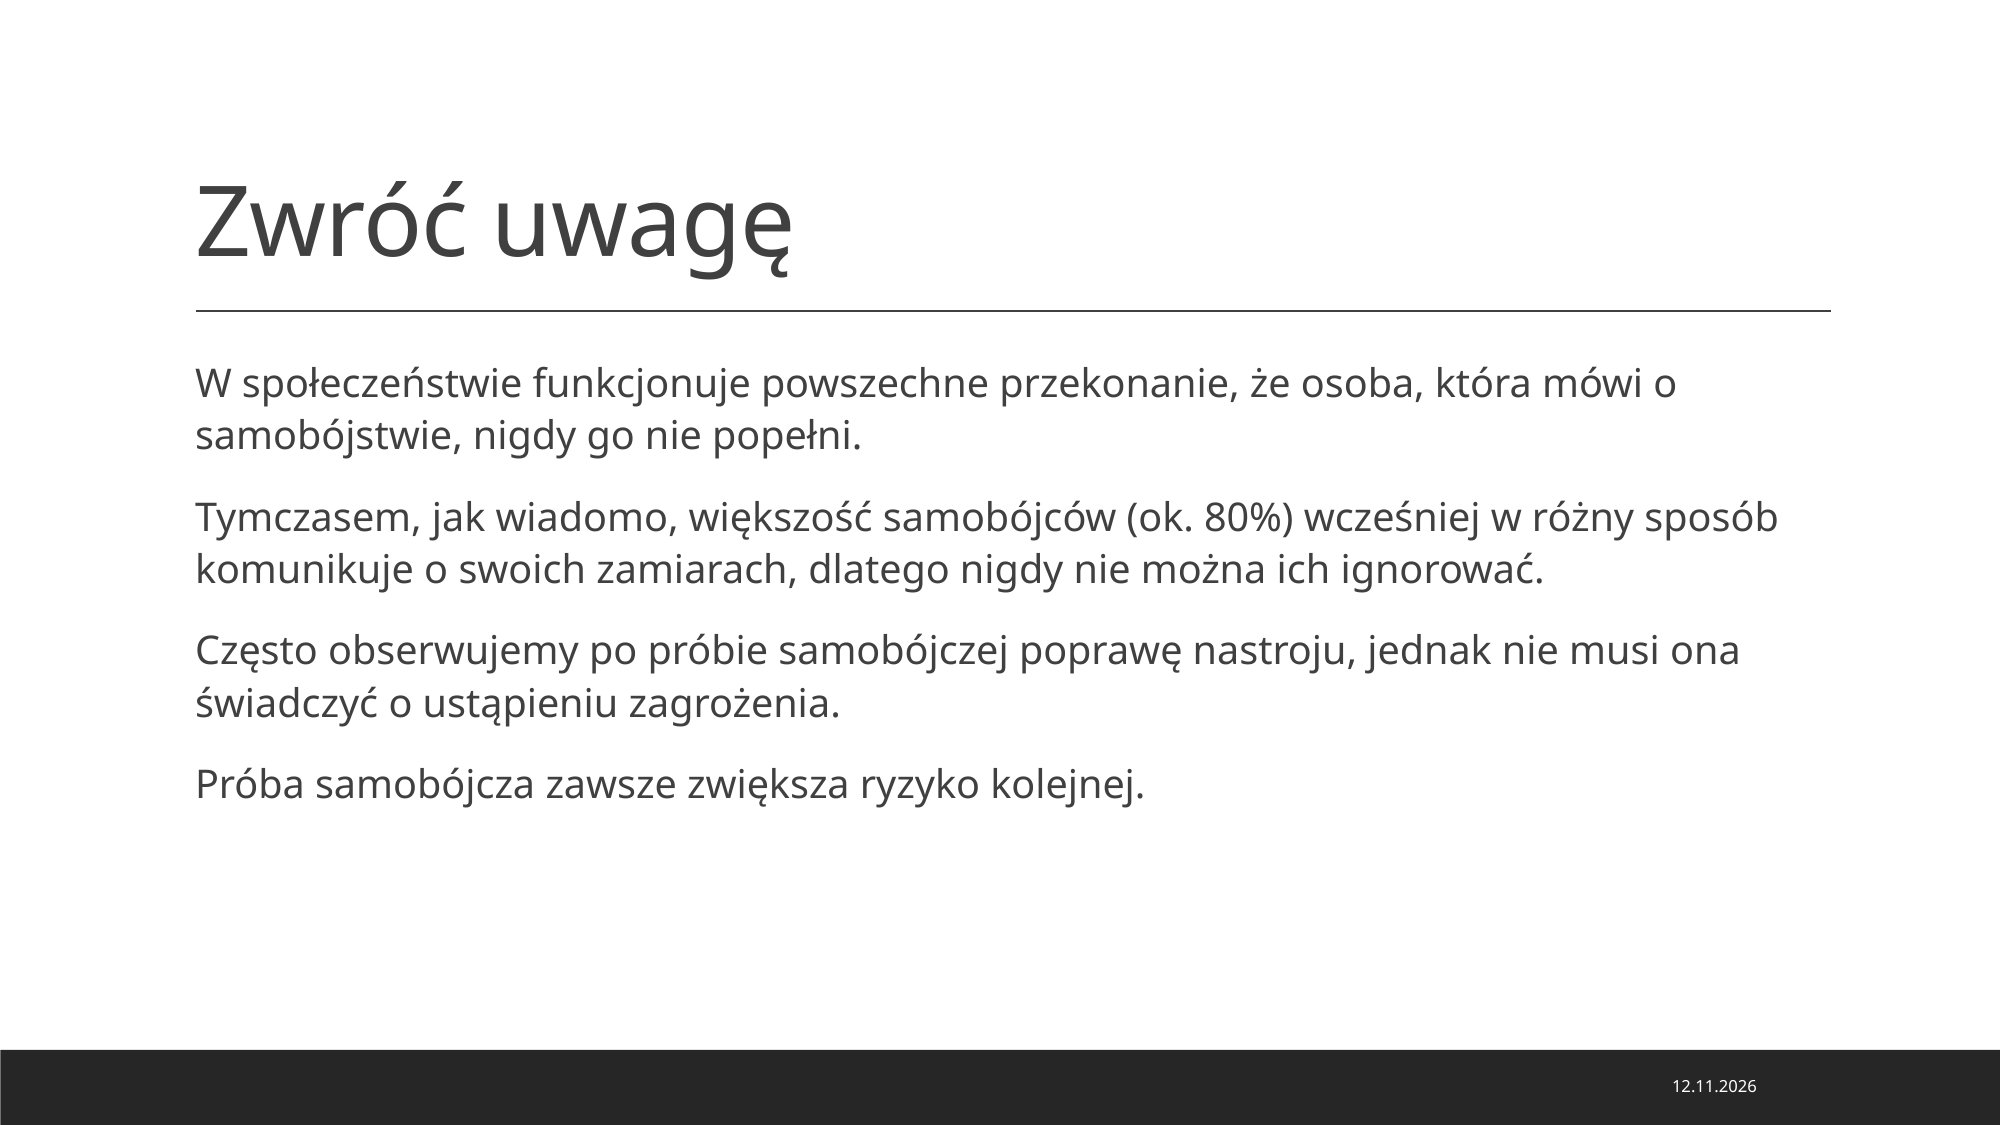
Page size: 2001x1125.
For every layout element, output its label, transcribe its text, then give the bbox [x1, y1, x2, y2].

title Zwróć uwagę [180, 47, 1830, 285]
list W społeczeństwie funkcjonuje powszechne przekonanie, że osoba, która mówi o samobójstwie, nigdy go nie popełni. Tymczasem, jak wiadomo, większość samobójców (ok. 80%) wcześniej w różny sposób komunikuje o swoich zamiarach, dlatego nigdy nie można ich ignorować. Często obserwujemy po próbie samobójczej poprawę nastroju, jednak nie musi ona świadczyć o ustąpieniu zagrożenia. Próba samobójcza zawsze zwiększa ryzyko kolejnej. [180, 345, 1830, 963]
text_box 22.11.2023 [1348, 1057, 1773, 1118]
